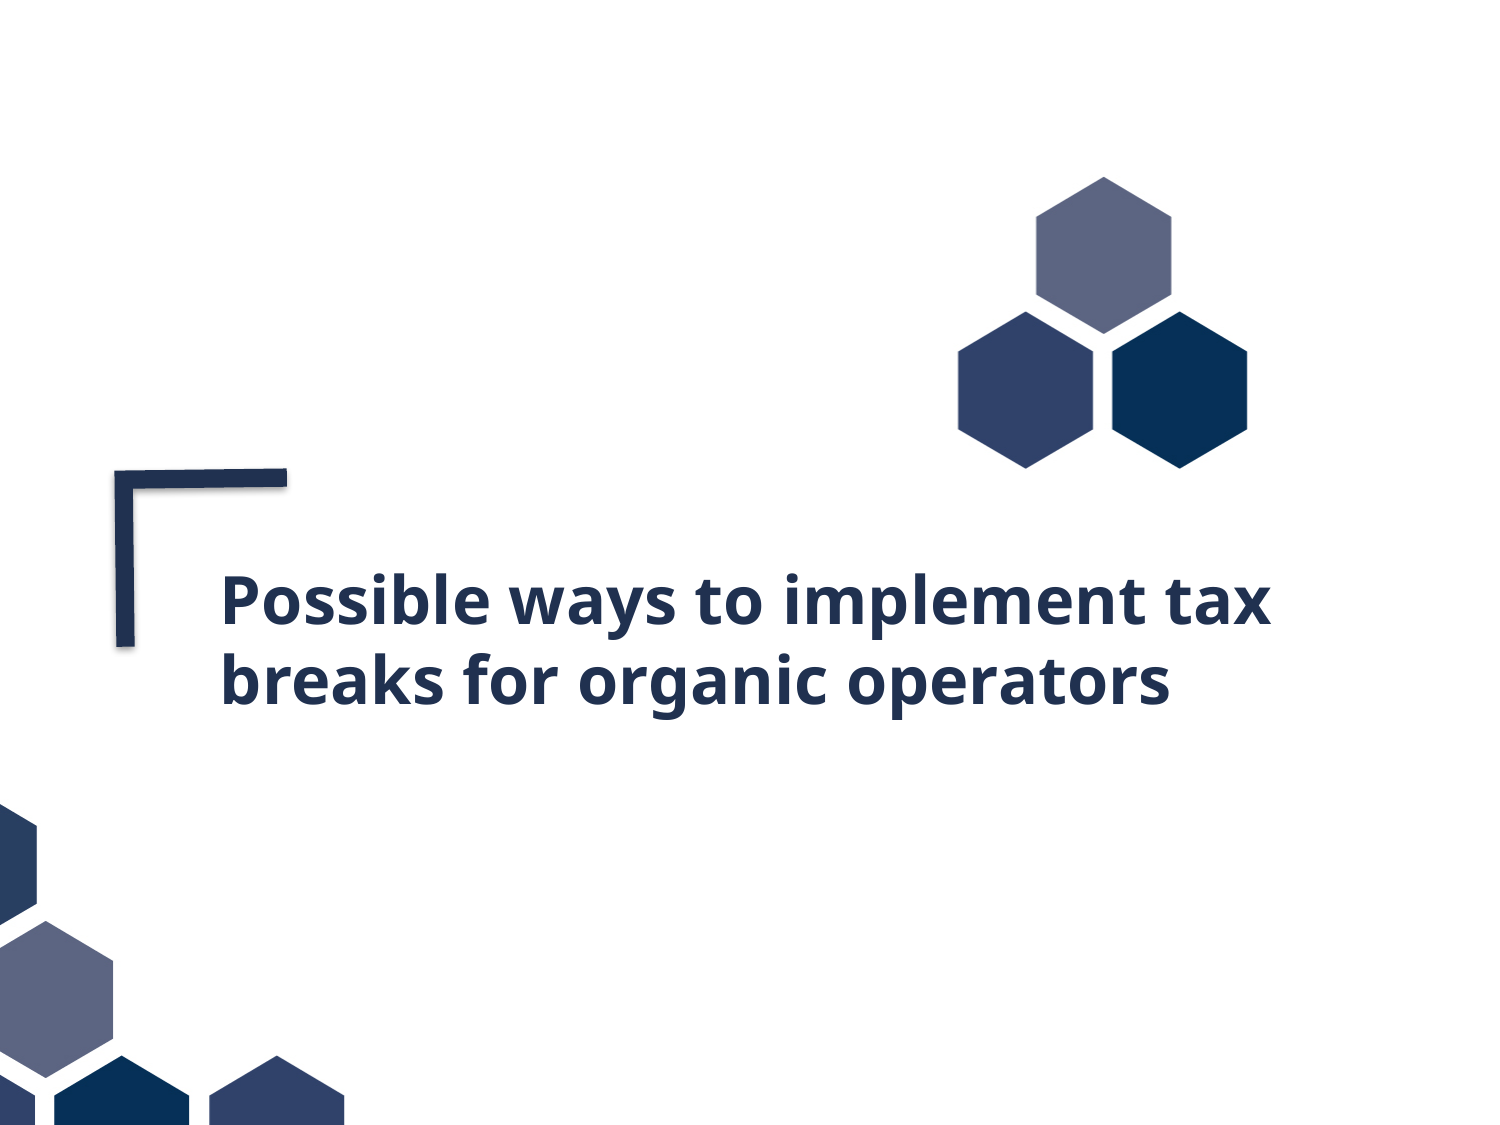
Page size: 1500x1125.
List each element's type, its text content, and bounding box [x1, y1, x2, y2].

picture [0, 0, 1500, 1125]
list Possible ways to implement tax breaks for organic operators [205, 550, 1373, 787]
